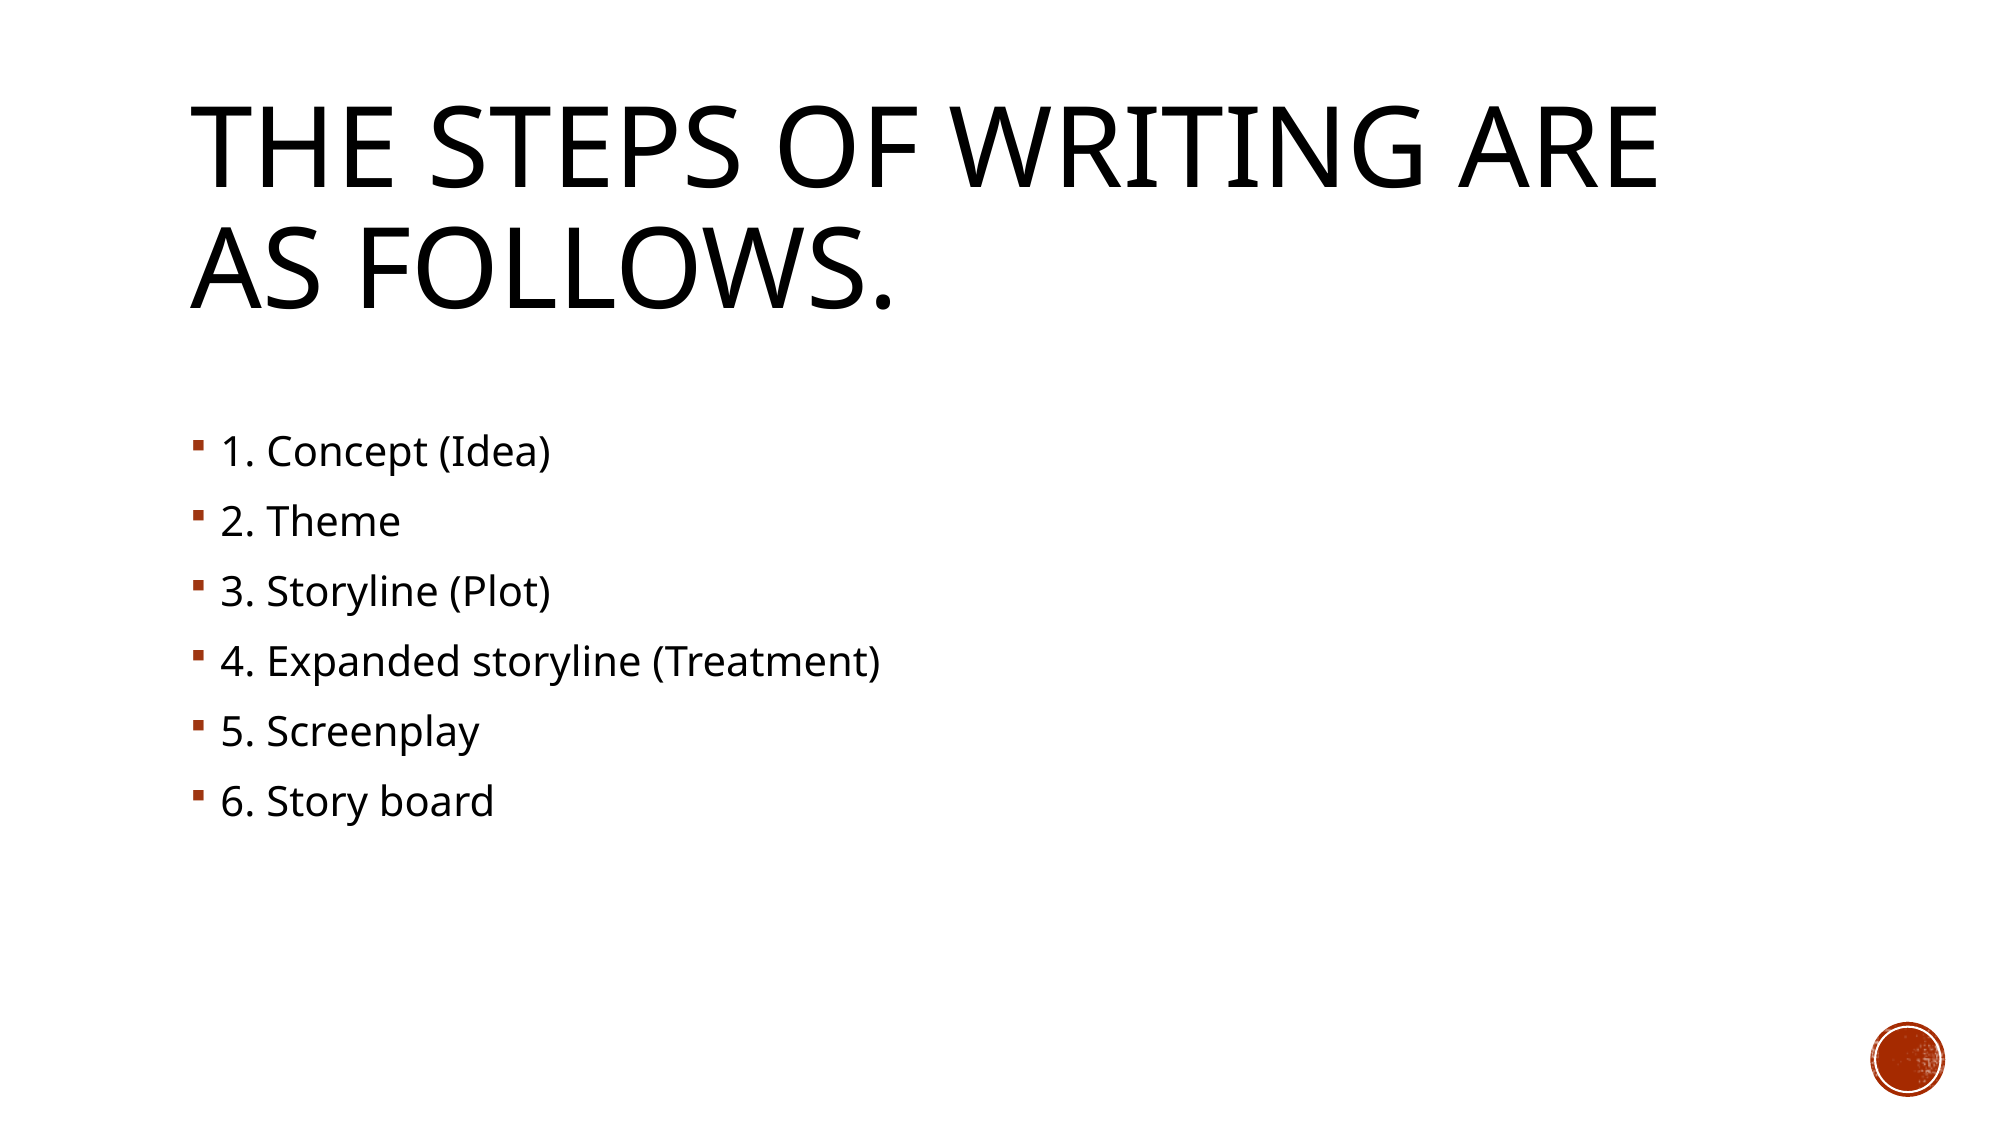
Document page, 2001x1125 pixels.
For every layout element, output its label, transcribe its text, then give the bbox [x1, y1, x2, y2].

list 1. Concept (Idea) 2. Theme 3. Storyline (Plot) 4. Expanded storyline (Treatment) 5. Screenplay 6. Story board [175, 348, 1826, 1013]
title The steps of writing are as follows. [175, 79, 1826, 344]
